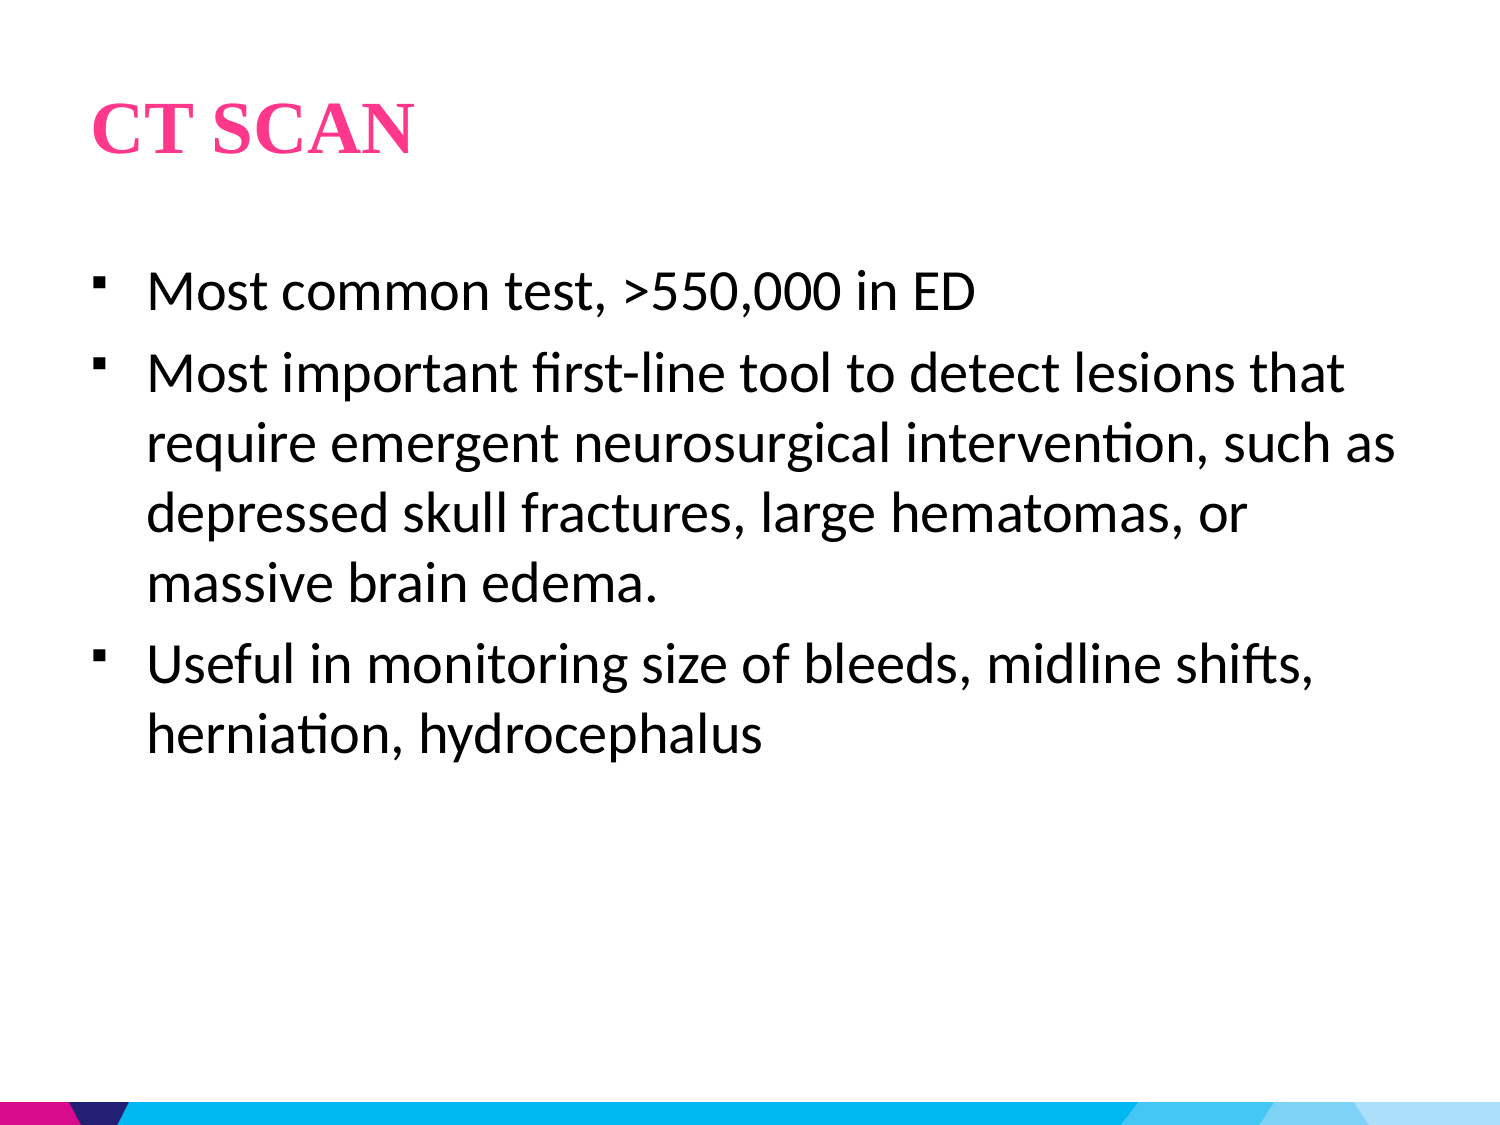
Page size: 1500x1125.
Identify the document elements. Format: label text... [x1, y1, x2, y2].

list Most common test, >550,000 in ED Most important first-line tool to detect lesions that require emergent neurosurgical intervention, such as depressed skull fractures, large hematomas, or massive brain edema. Useful in monitoring size of bleeds, midline shifts, herniation, hydrocephalus [75, 244, 1425, 988]
title CT SCAN [75, 71, 1425, 192]
picture [0, 1102, 127, 1125]
picture [1122, 1102, 1500, 1125]
